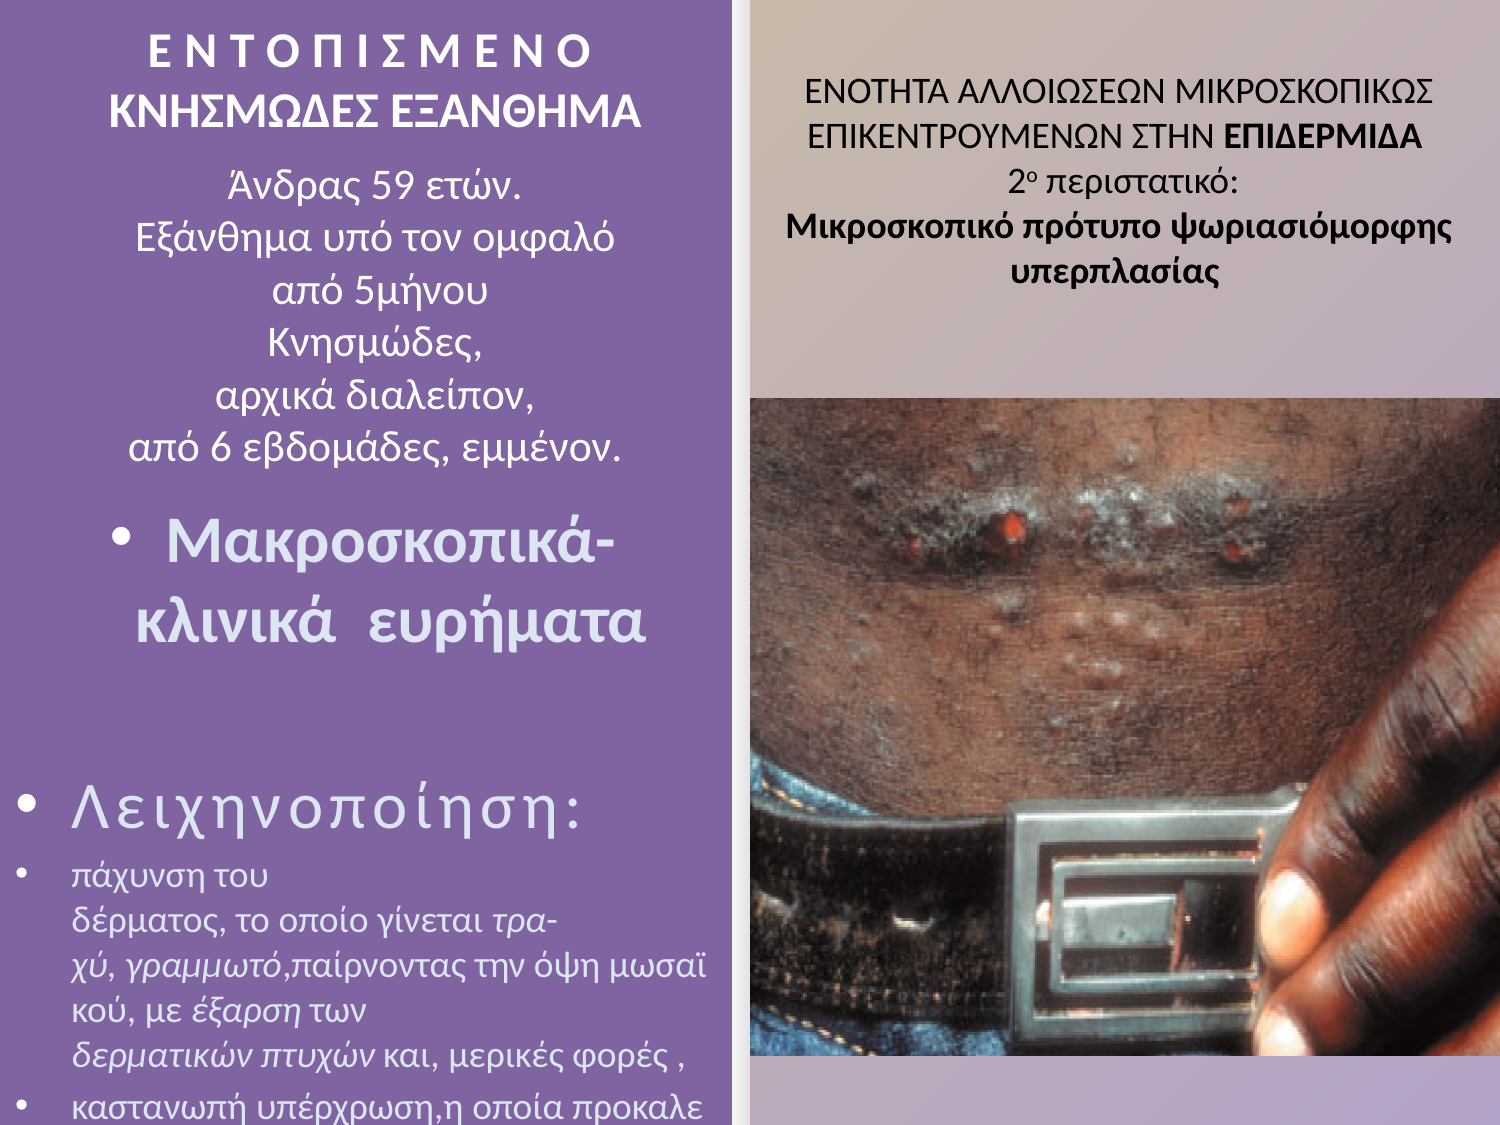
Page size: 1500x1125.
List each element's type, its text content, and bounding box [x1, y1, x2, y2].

subtitle Άνδρας 59 ετών. Εξάνθημα υπό τον ομφαλό από 5μήνου Κνησμώδες, αρχικά διαλείπον, από 6 εβδομάδες, εμμένον. [9, 140, 741, 641]
title ΕΝΤΟΠΙΣΜΕΝΟ ΚΝΗΣΜΩΔΕΣ ΕΞΑΝΘΗΜΑ [0, 0, 751, 153]
picture [749, 398, 1500, 1056]
text_box ΕΝΟΤΗΤΑ ΑΛΛΟΙΩΣΕΩΝ ΜΙΚΡΟΣΚΟΠΙΚΩΣ ΕΠΙΚΕΝΤΡΟΥΜΕΝΩΝ ΣΤΗΝ ΕΠΙΔΕΡΜΙΔΑ 2ο περιστατικό: Μικροσκοπικό πρότυπο ψωριασιόμορφης υπερπλασίας [738, 58, 1500, 299]
list Μακροσκοπικά-κλινικά ευρήματα Λειχηνοποίηση: πάχυνση του δέρματος, το οποίο γίνεται τρα-χύ, γραμμωτό,παίρνοντας την όψη μωσαϊκού, με έξαρση των δερματικών πτυχών και, μερικές φορές , καστανωπή υπέρχρωση,η οποία προκαλείταιγενικά από το ξύσιμο του δέρματος κατά τη διαδρομή διαφόρων κνησμωδών δερματοπαθειών. Υπερμελάγχρωση - Εκδορές [0, 480, 727, 1022]
